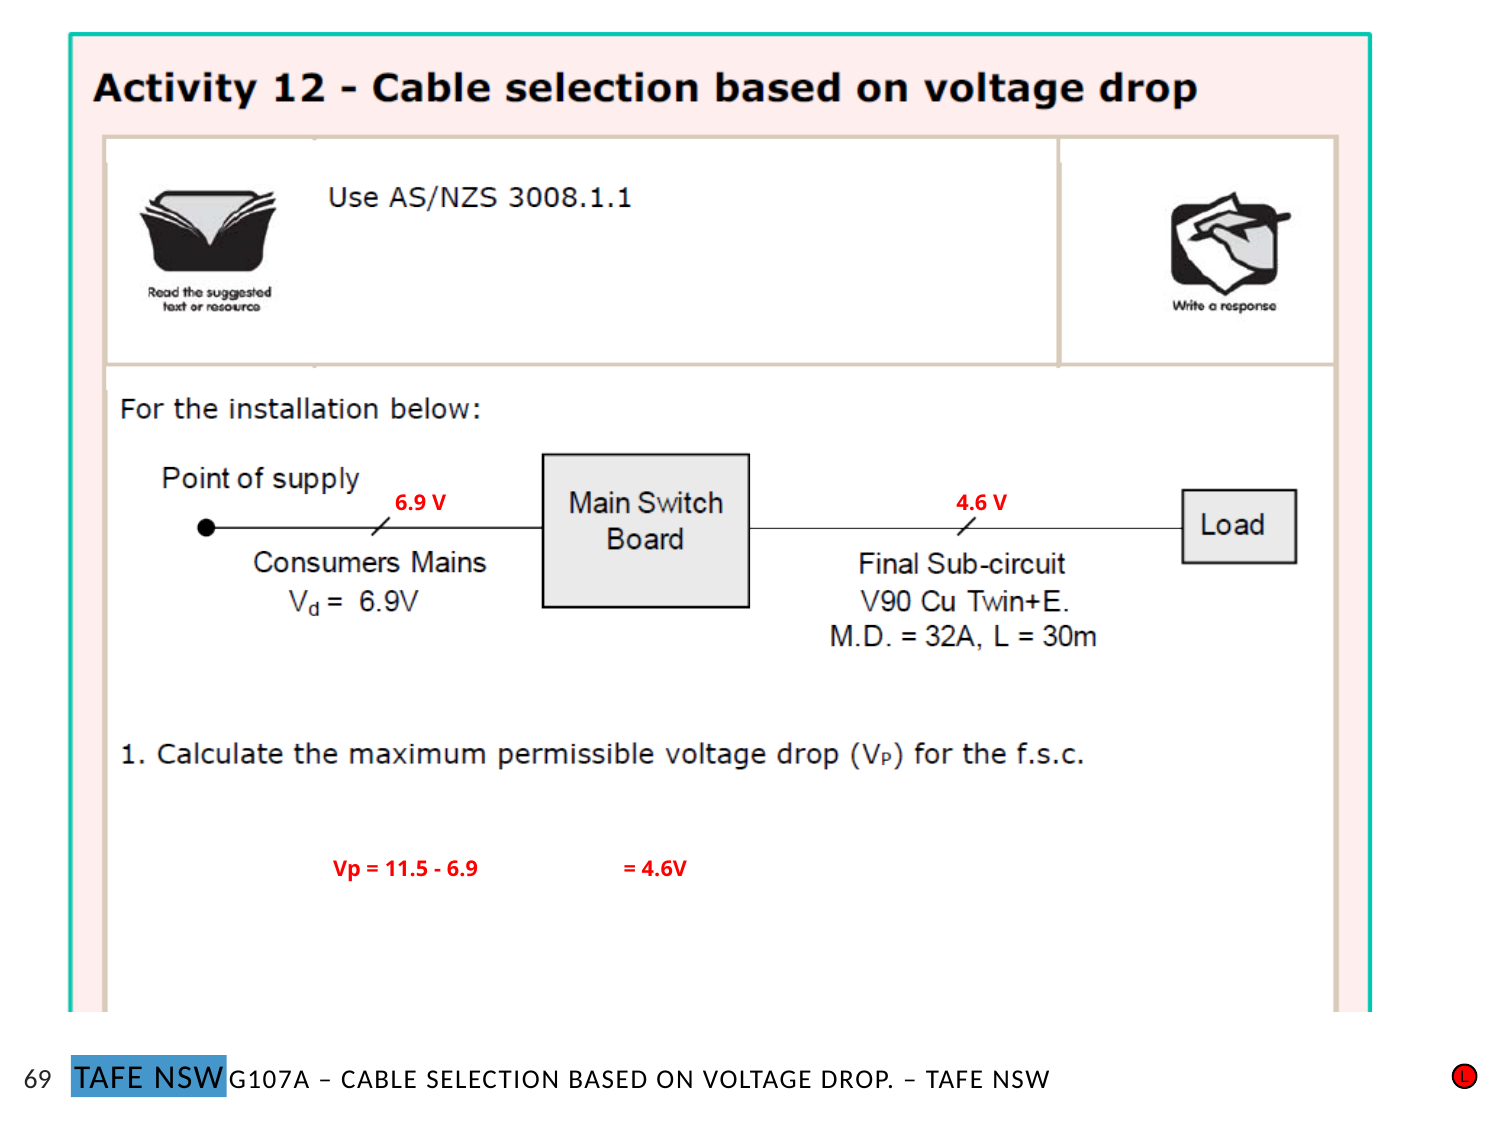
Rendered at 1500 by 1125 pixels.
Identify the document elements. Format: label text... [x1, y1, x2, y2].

picture [52, 18, 1387, 1012]
slide_number 69 [23, 1058, 95, 1094]
text_box L [1452, 1064, 1477, 1088]
